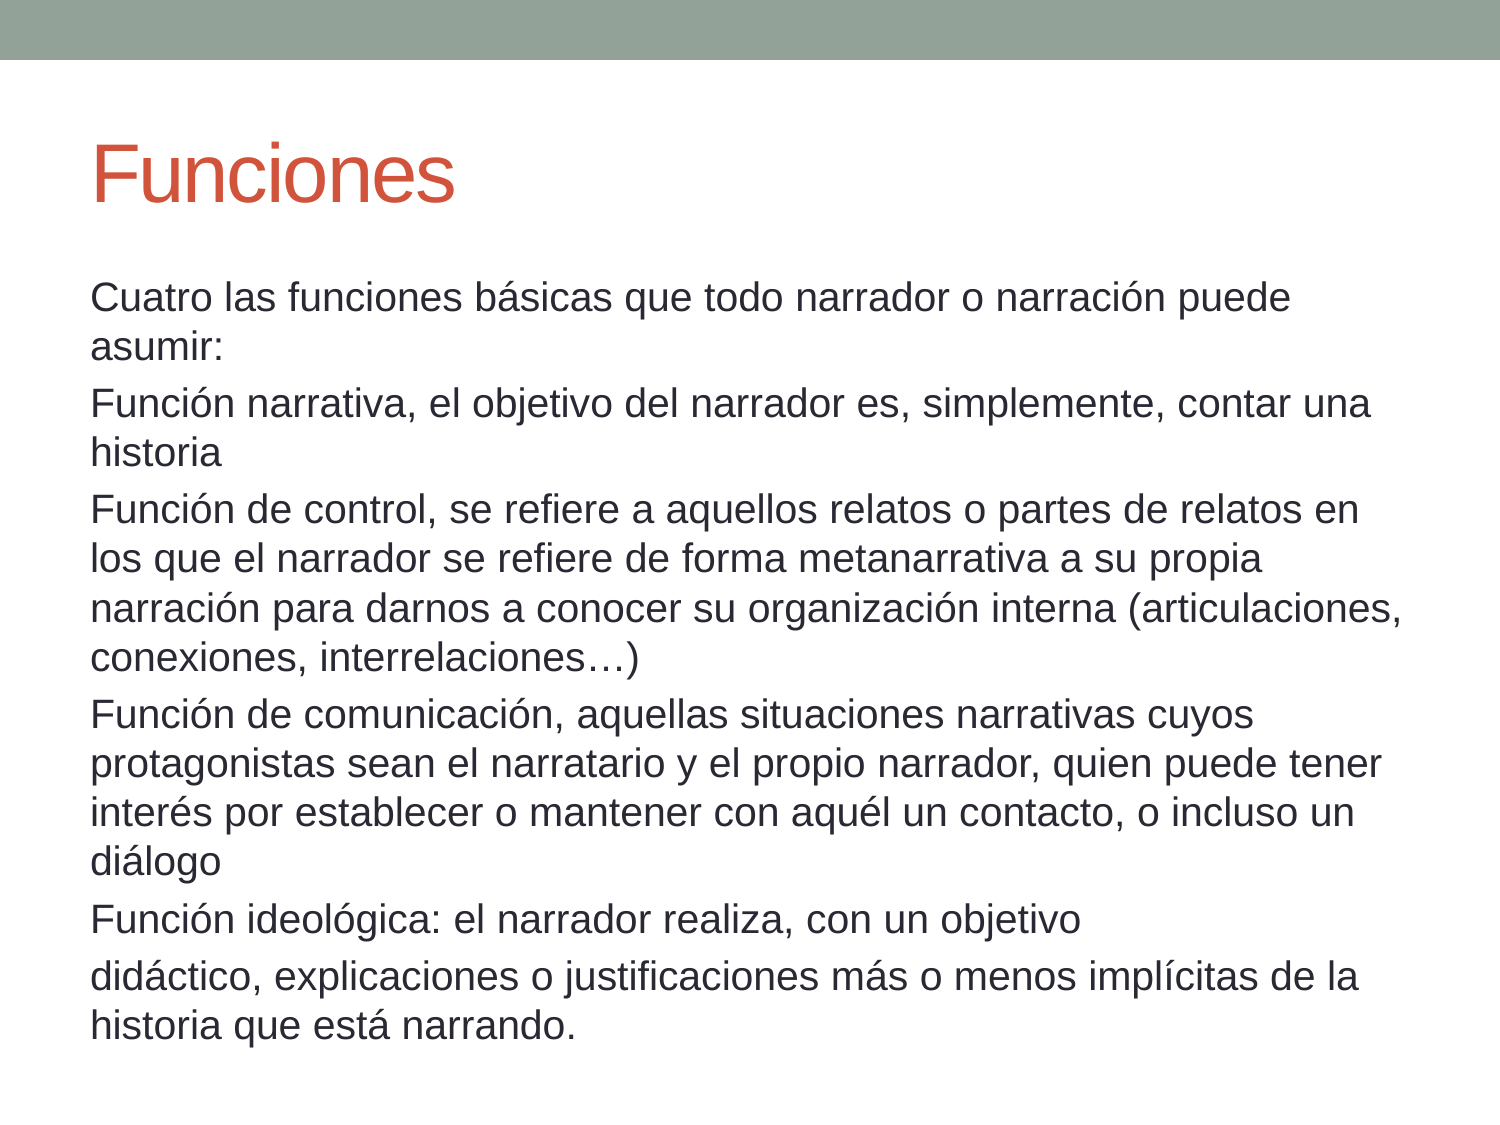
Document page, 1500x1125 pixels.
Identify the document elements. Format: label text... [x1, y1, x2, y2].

list Cuatro las funciones básicas que todo narrador o narración puede asumir: Función narrativa, el objetivo del narrador es, simplemente, contar una historia Función de control, se refiere a aquellos relatos o partes de relatos en los que el narrador se refiere de forma metanarrativa a su propia narración para darnos a conocer su organización interna (articulaciones, conexiones, interrelaciones…) Función de comunicación, aquellas situaciones narrativas cuyos protagonistas sean el narratario y el propio narrador, quien puede tener interés por establecer o mantener con aquél un contacto, o incluso un diálogo Función ideológica: el narrador realiza, con un objetivo didáctico, explicaciones o justificaciones más o menos implícitas de la historia que está narrando. [75, 262, 1425, 1063]
title Funciones [75, 87, 1425, 250]
